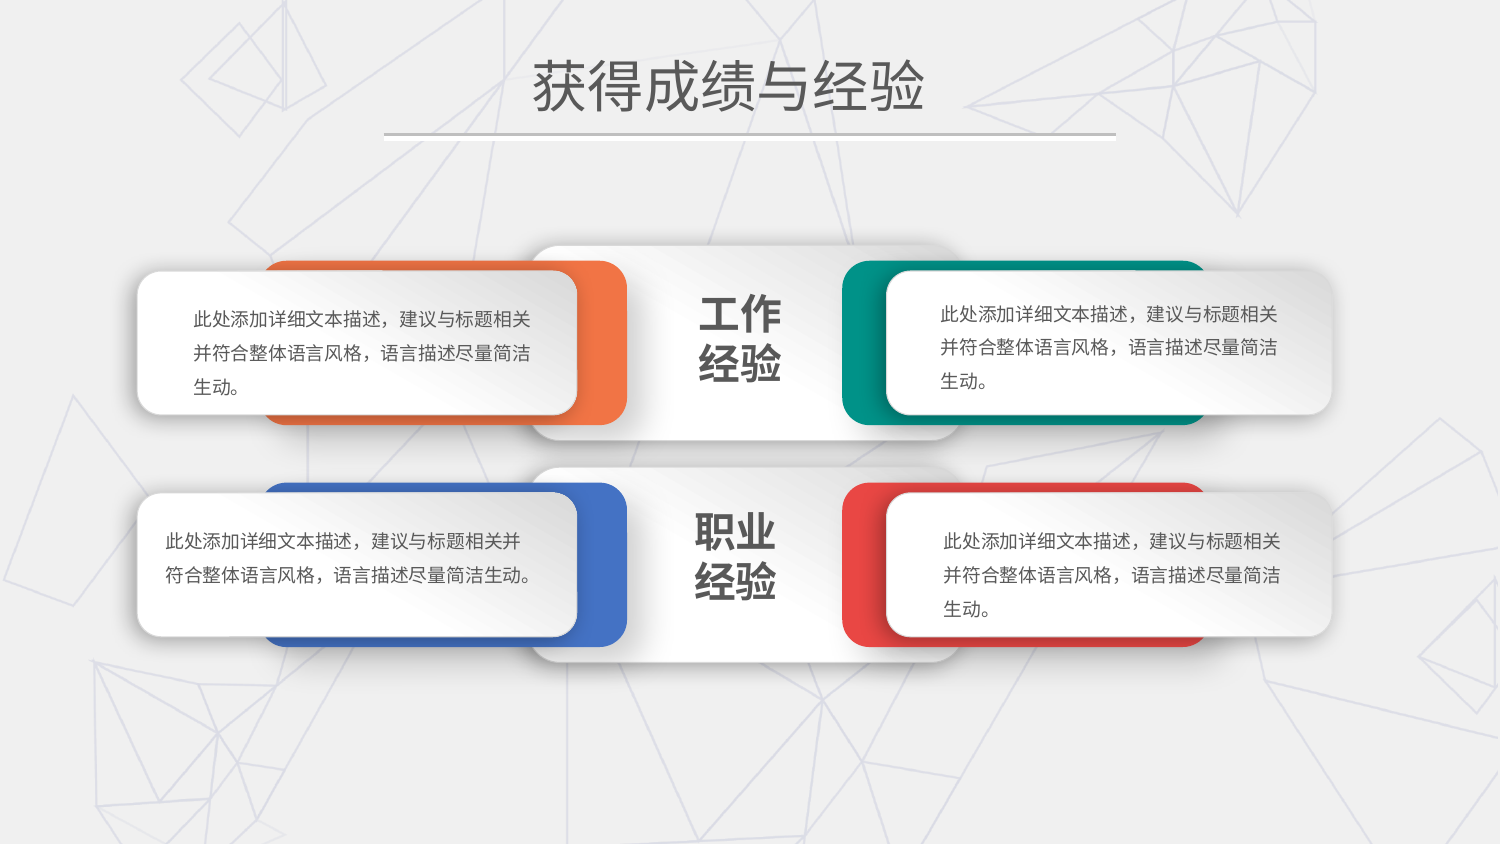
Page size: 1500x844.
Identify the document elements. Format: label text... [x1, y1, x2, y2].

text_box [886, 270, 1333, 415]
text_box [527, 245, 965, 441]
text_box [137, 270, 577, 415]
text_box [527, 467, 965, 663]
title 获得成绩与经验 [280, 51, 1178, 136]
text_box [137, 492, 577, 637]
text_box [886, 492, 1333, 637]
picture [0, 0, 1498, 844]
